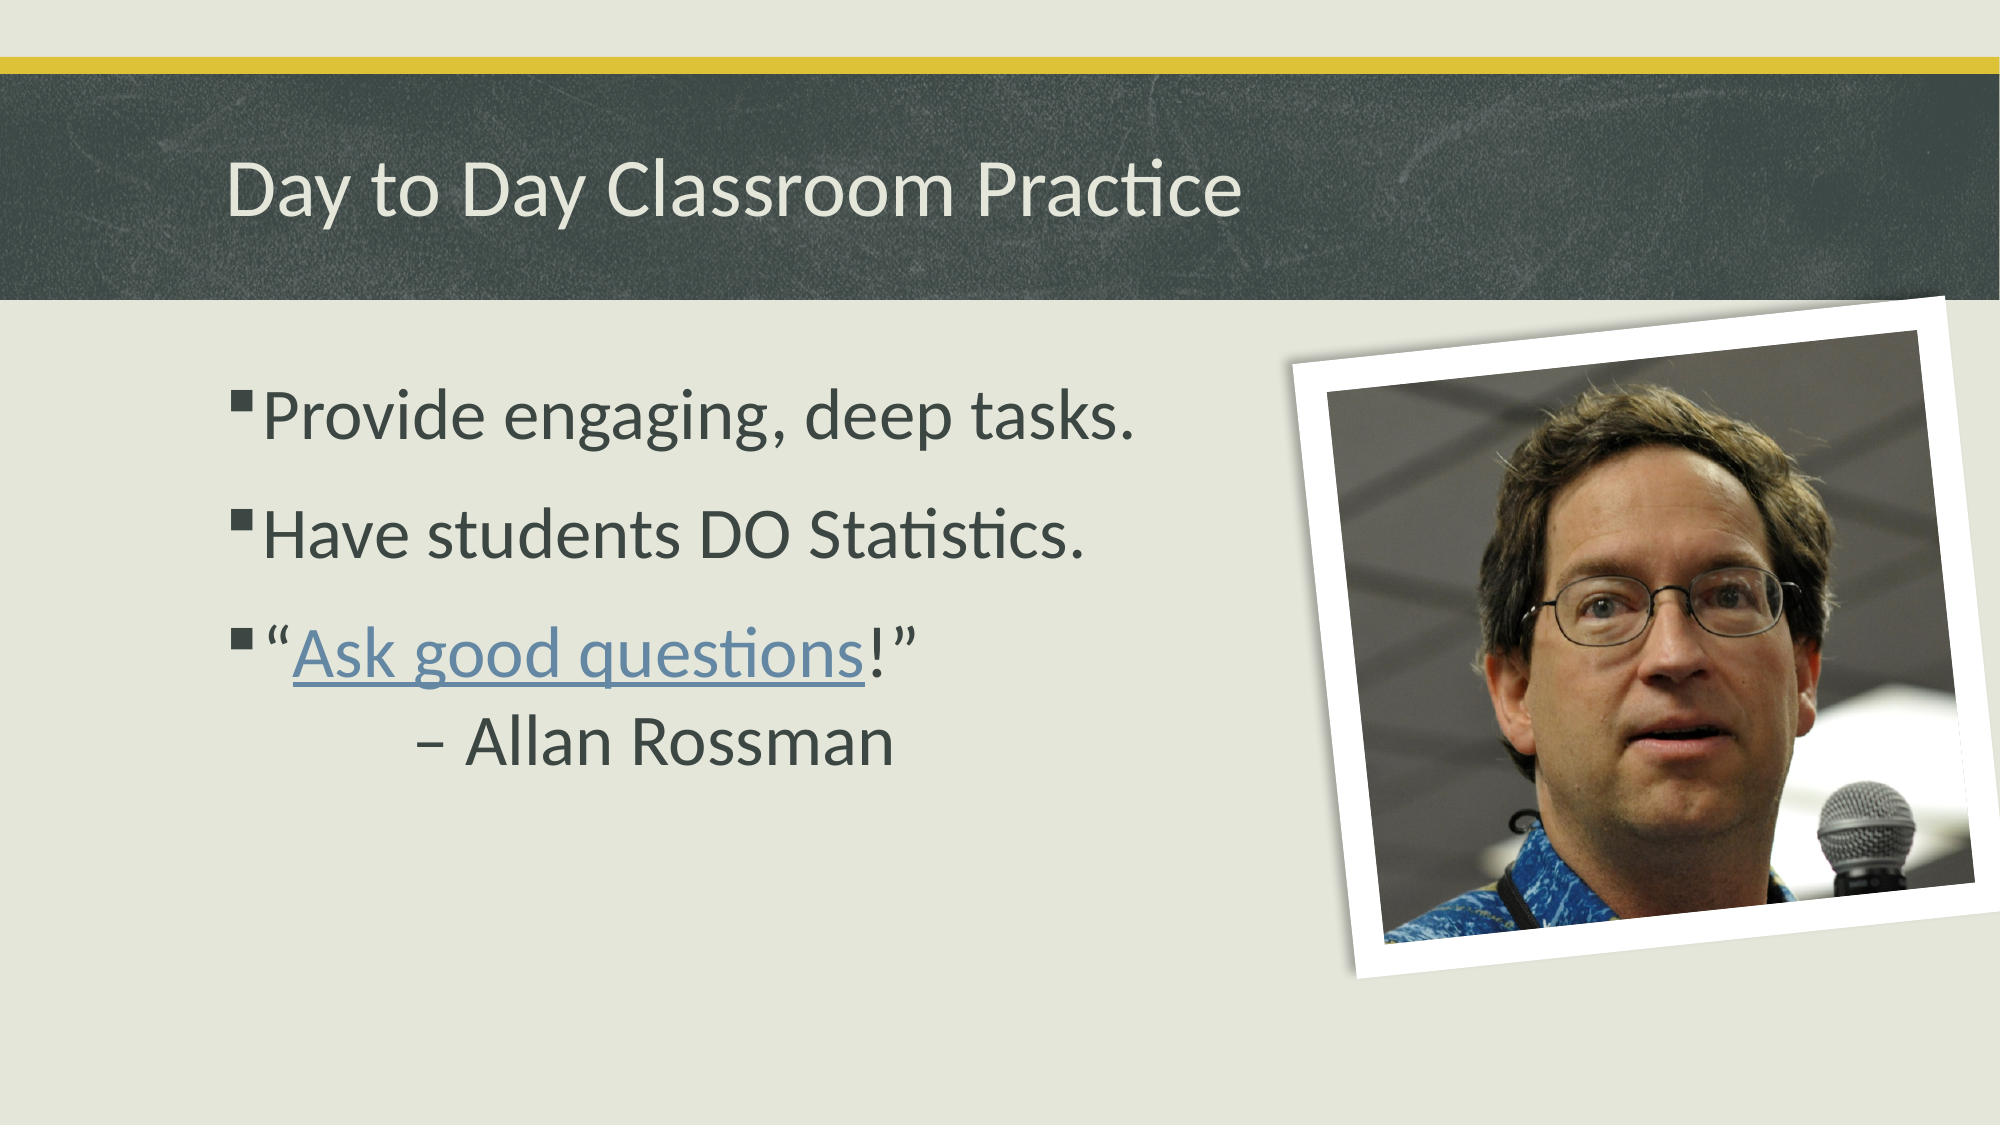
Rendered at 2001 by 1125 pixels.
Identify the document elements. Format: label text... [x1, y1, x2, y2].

picture [1327, 330, 1975, 944]
list Provide engaging, deep tasks. Have students DO Statistics. “Ask good questions!” – Allan Rossman [210, 359, 1355, 1096]
title Day to Day Classroom Practice [210, 76, 1790, 300]
picture [0, 74, 2000, 300]
